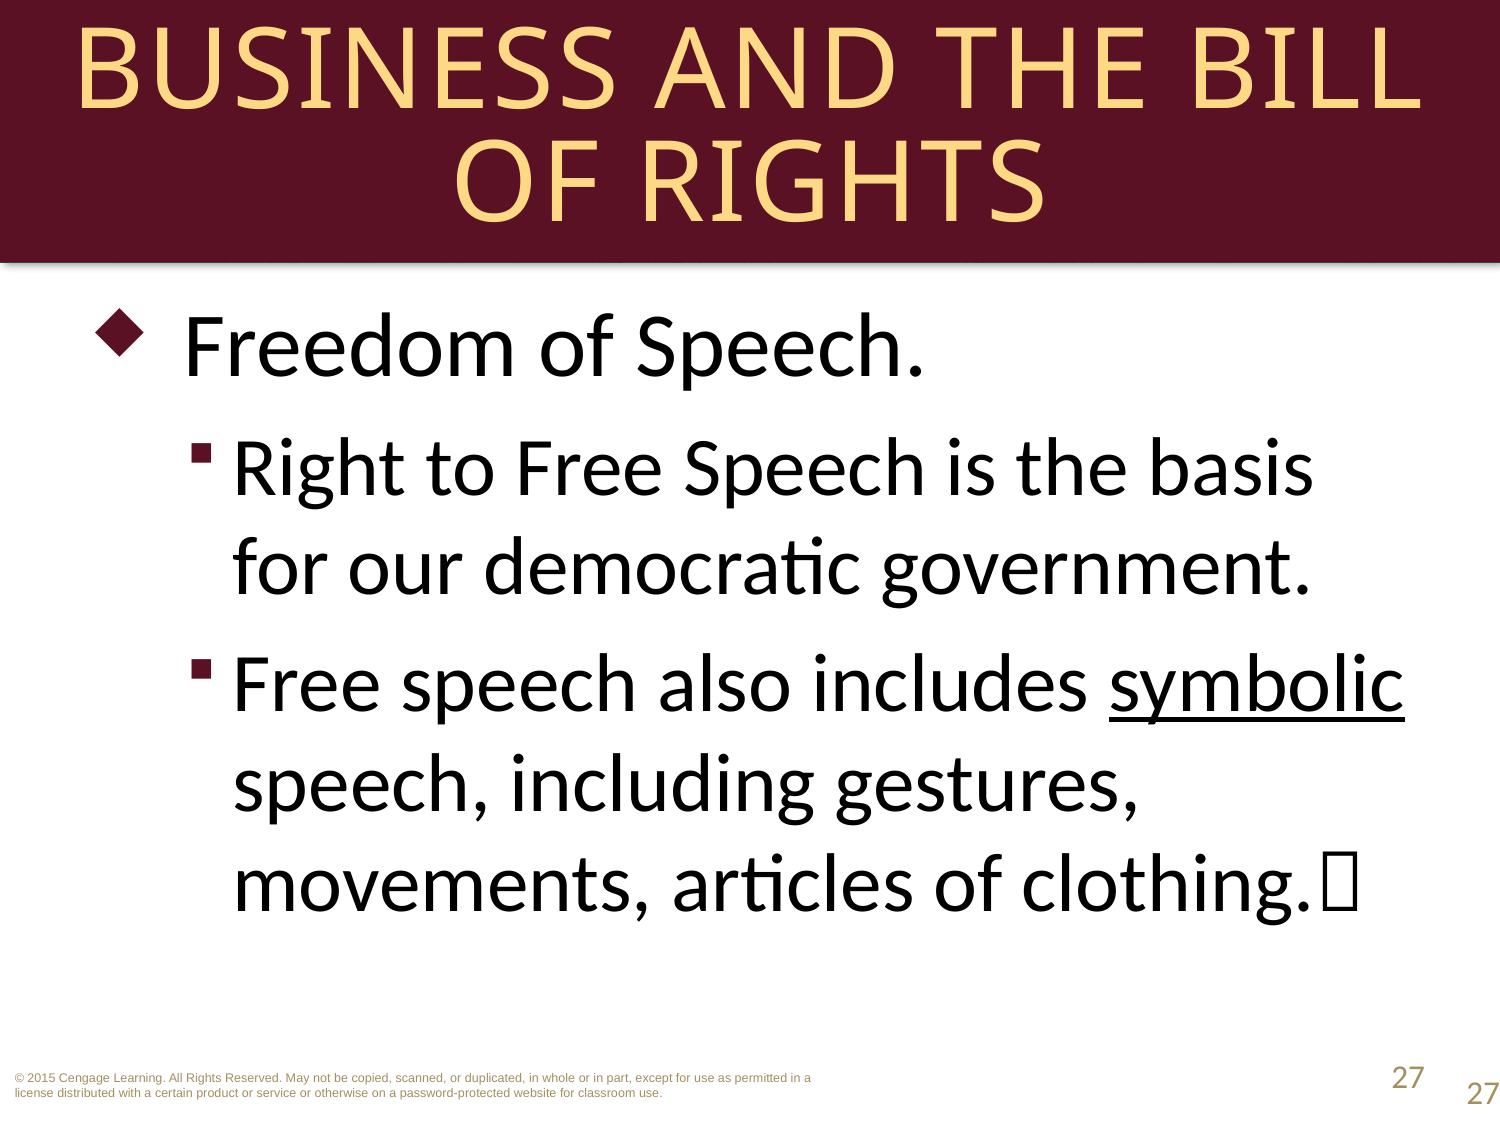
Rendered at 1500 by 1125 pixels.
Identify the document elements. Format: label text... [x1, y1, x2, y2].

list Freedom of Speech. Right to Free Speech is the basis for our democratic government. Free speech also includes symbolic speech, including gestures, movements, articles of clothing. [74, 277, 1426, 1051]
text_box 27 [1074, 1024, 1425, 1103]
title Business and the Bill of Rights [0, 0, 1500, 263]
slide_number 27 [1325, 1080, 1500, 1119]
